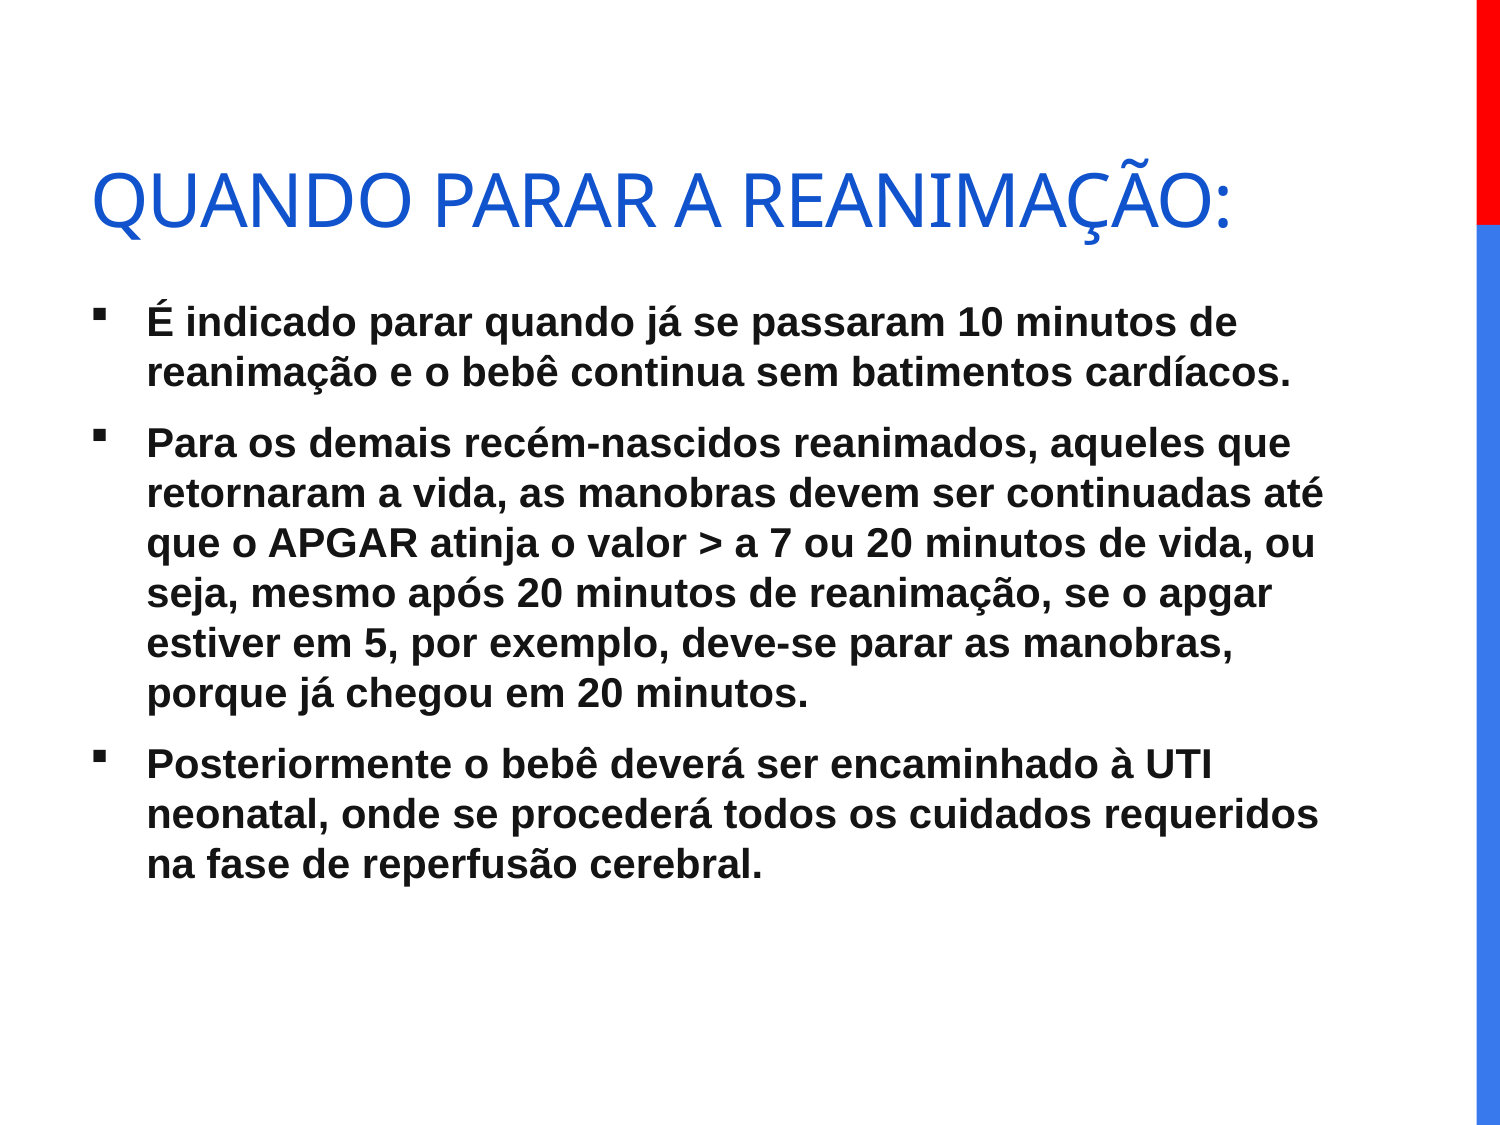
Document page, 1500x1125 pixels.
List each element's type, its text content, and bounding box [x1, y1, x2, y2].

list É indicado parar quando já se passaram 10 minutos de reanimação e o bebê continua sem batimentos cardíacos. Para os demais recém-nascidos reanimados, aqueles que retornaram a vida, as manobras devem ser continuadas até que o APGAR atinja o valor > a 7 ou 20 minutos de vida, ou seja, mesmo após 20 minutos de reanimação, se o apgar estiver em 5, por exemplo, deve-se parar as manobras, porque já chegou em 20 minutos. Posteriormente o bebê deverá ser encaminhado à UTI neonatal, onde se procederá todos os cuidados requeridos na fase de reperfusão cerebral. [75, 287, 1341, 1024]
title Quando parar a reanimação: [75, 25, 1341, 250]
